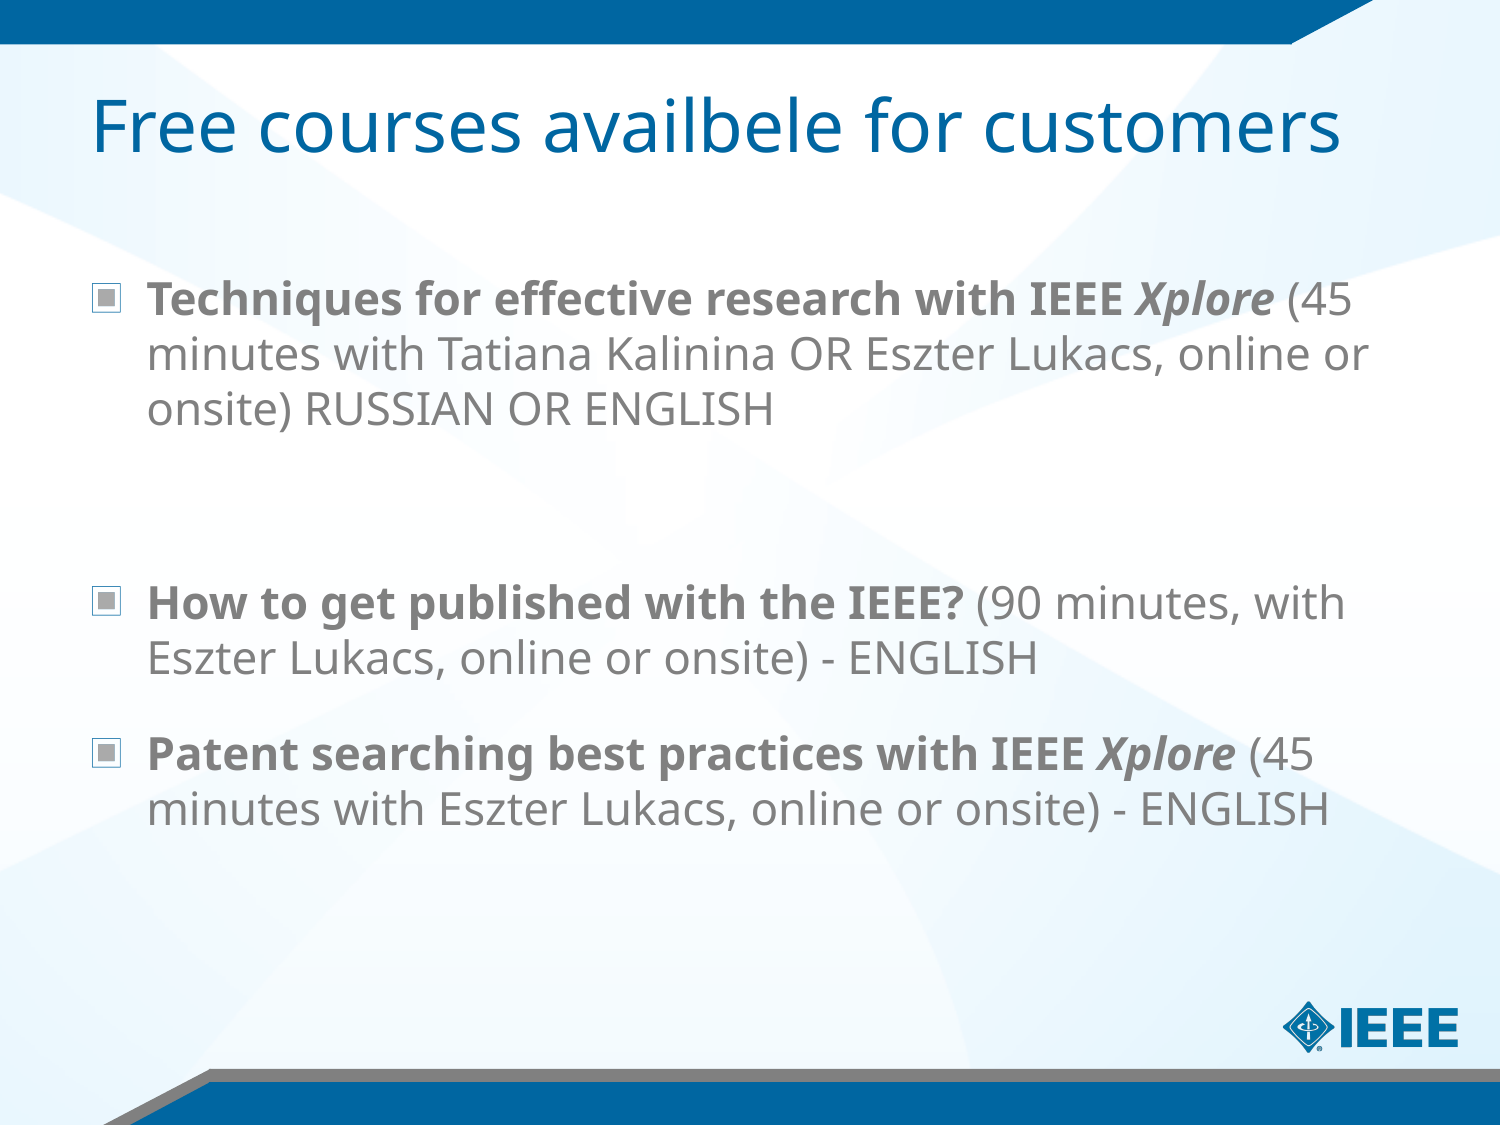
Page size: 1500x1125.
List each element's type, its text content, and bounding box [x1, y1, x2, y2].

list Techniques for effective research with IEEE Xplore (45 minutes with Tatiana Kalinina OR Eszter Lukacs, online or onsite) RUSSIAN OR ENGLISH How to get published with the IEEE? (90 minutes, with Eszter Lukacs, online or onsite) - ENGLISH Patent searching best practices with IEEE Xplore (45 minutes with Eszter Lukacs, online or onsite) - ENGLISH [74, 262, 1426, 986]
picture [0, 0, 1500, 1125]
title Free courses availbele for customers [74, 71, 1426, 233]
